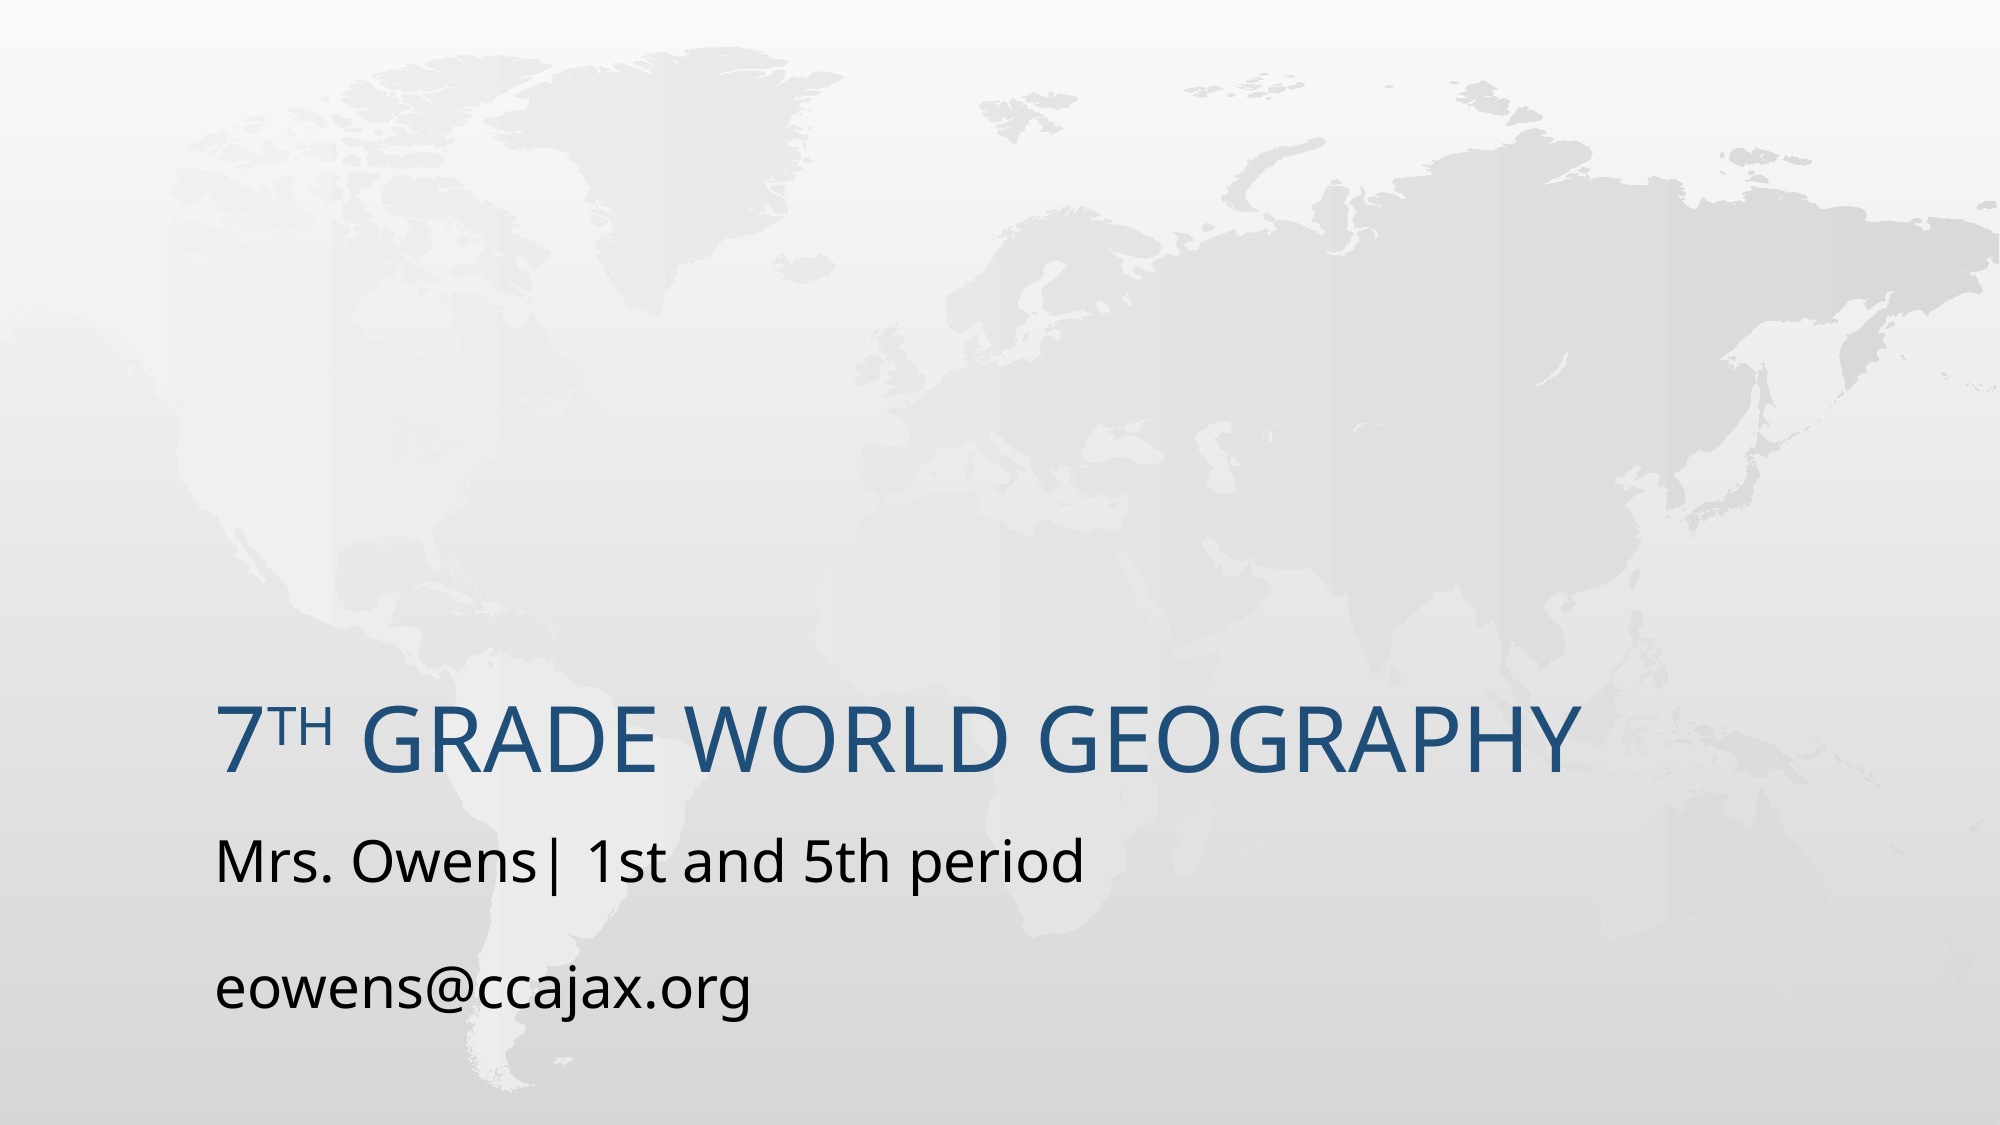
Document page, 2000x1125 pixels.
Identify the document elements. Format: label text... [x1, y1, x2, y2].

subtitle Mrs. Owens| 1st and 5th period eowens@ccajax.org [199, 825, 1488, 1013]
title 7th grade World Geography [199, 299, 1800, 800]
